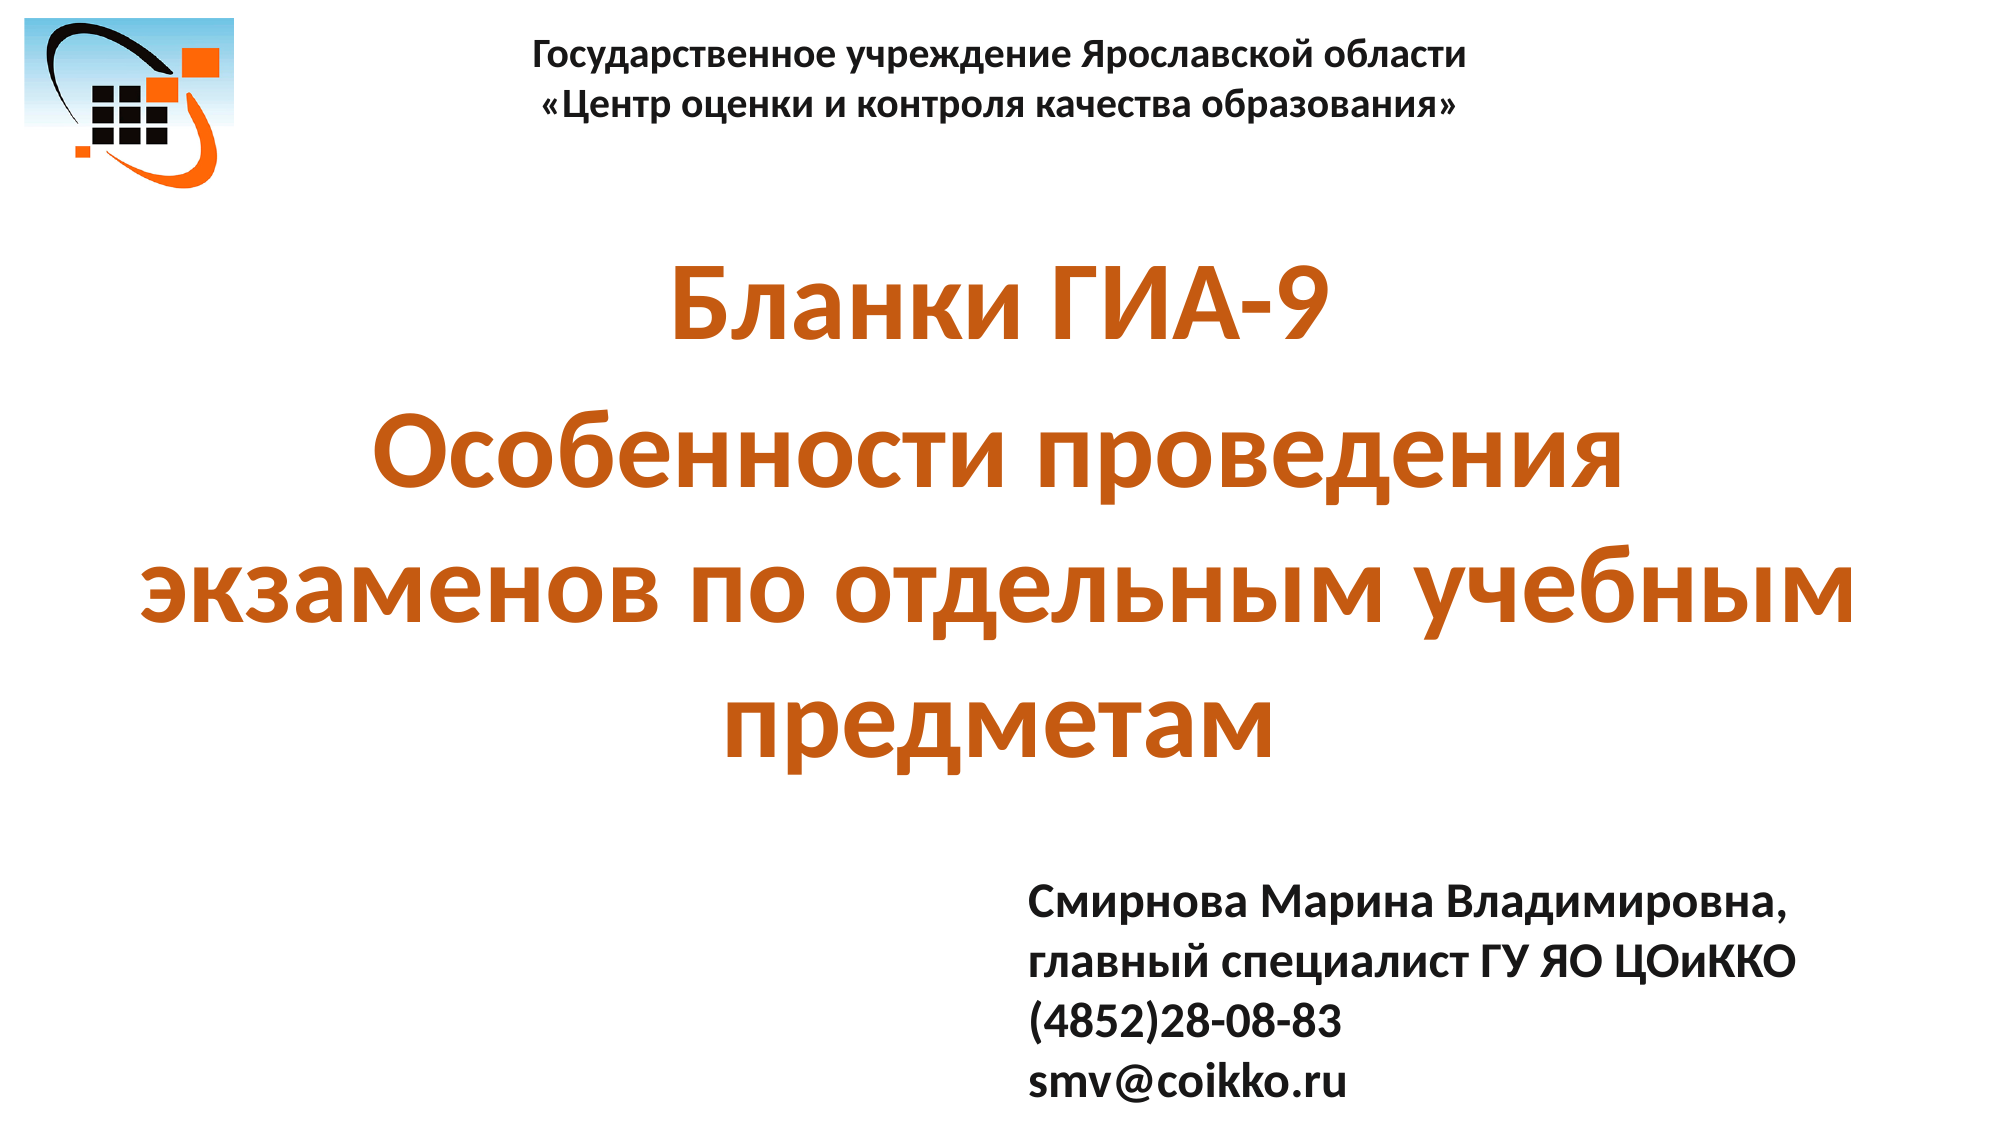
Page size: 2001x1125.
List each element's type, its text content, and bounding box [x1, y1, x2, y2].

text_box Бланки ГИА-9 Особенности проведения экзаменов по отдельным учебным предметам [110, 219, 1890, 788]
picture [24, 18, 234, 192]
text_box Государственное учреждение Ярославской области «Центр оценки и контроля качества образования» [517, 18, 1483, 133]
text_box Смирнова Марина Владимировна, главный специалист ГУ ЯО ЦОиККО (4852)28-08-83 smv@coikko.ru [1013, 860, 1959, 1111]
